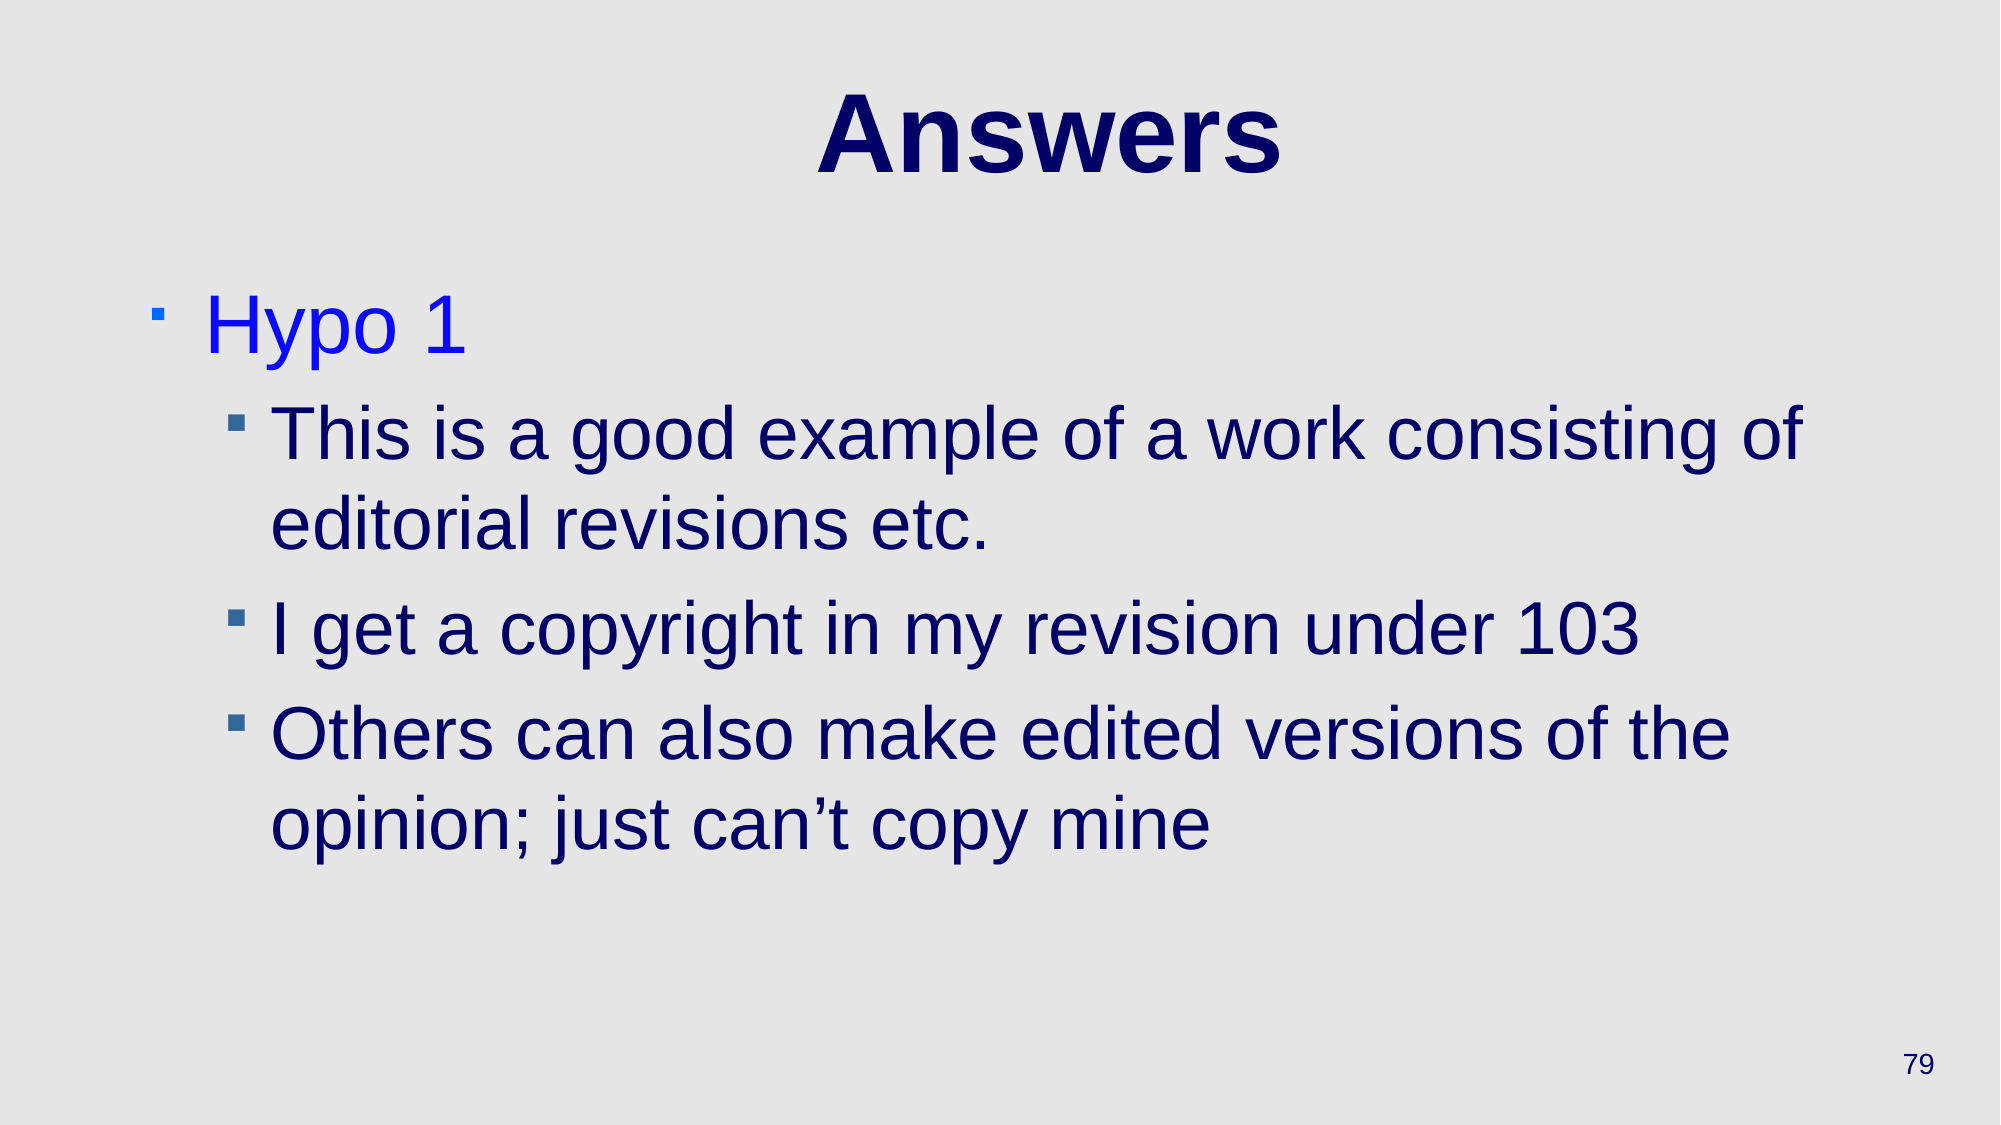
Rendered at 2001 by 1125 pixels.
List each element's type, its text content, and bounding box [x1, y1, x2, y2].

title Answers [133, 50, 1967, 238]
list Hypo 1 This is a good example of a work consisting of editorial revisions etc. I get a copyright in my revision under 103 Others can also make edited versions of the opinion; just can’t copy mine [133, 262, 1967, 938]
slide_number 79 [1533, 1024, 1951, 1101]
